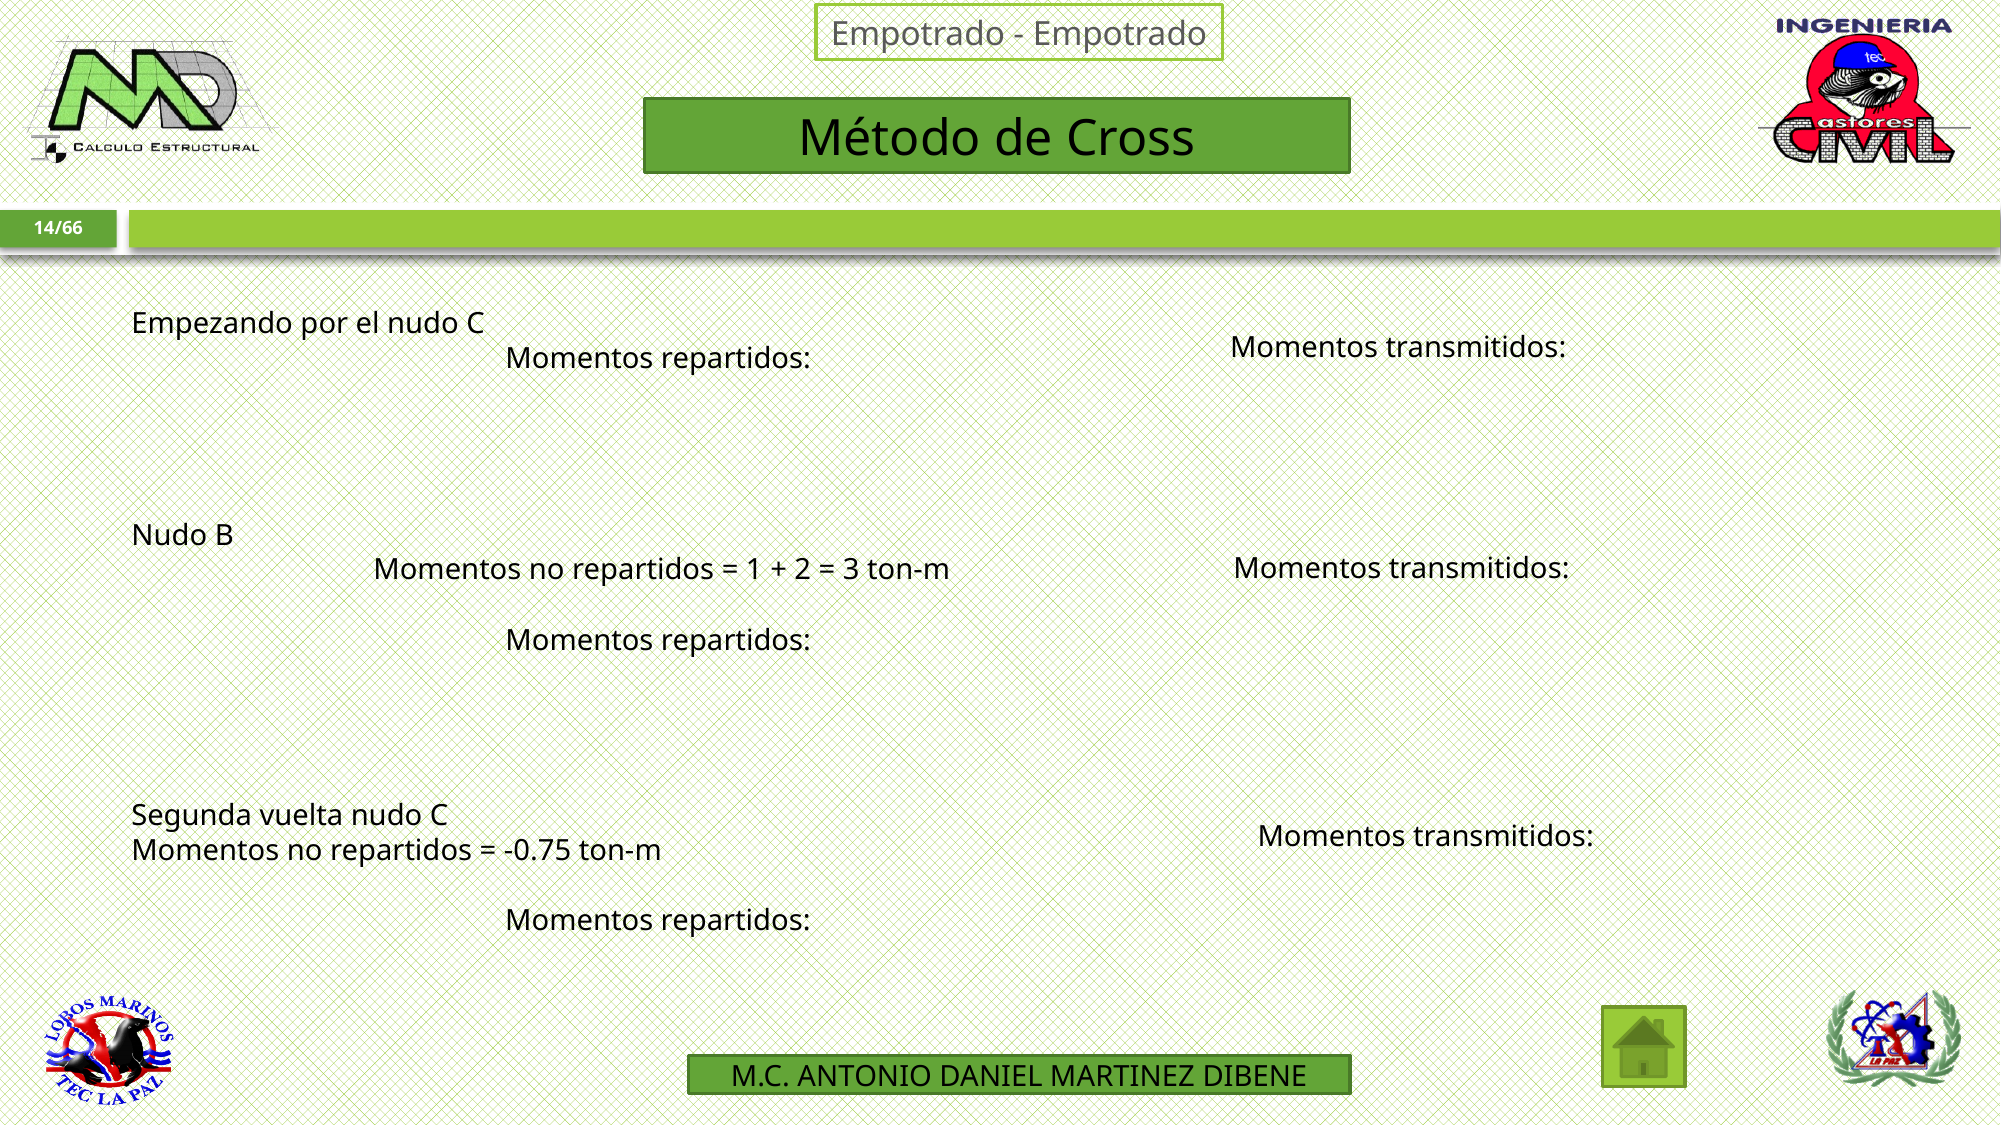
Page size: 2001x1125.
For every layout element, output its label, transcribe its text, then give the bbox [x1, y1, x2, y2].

footer M.C. ANTONIO DANIEL MARTINEZ DIBENE [687, 1054, 1352, 1095]
picture [1757, 9, 1971, 172]
text_box [1601, 1005, 1687, 1088]
picture [1826, 989, 1961, 1087]
text_box Empotrado - Empotrado [814, 3, 1224, 61]
slide_number 14/66 [0, 208, 117, 249]
picture [44, 996, 174, 1106]
picture [11, 29, 283, 172]
text_box Método de Cross [643, 97, 1351, 174]
